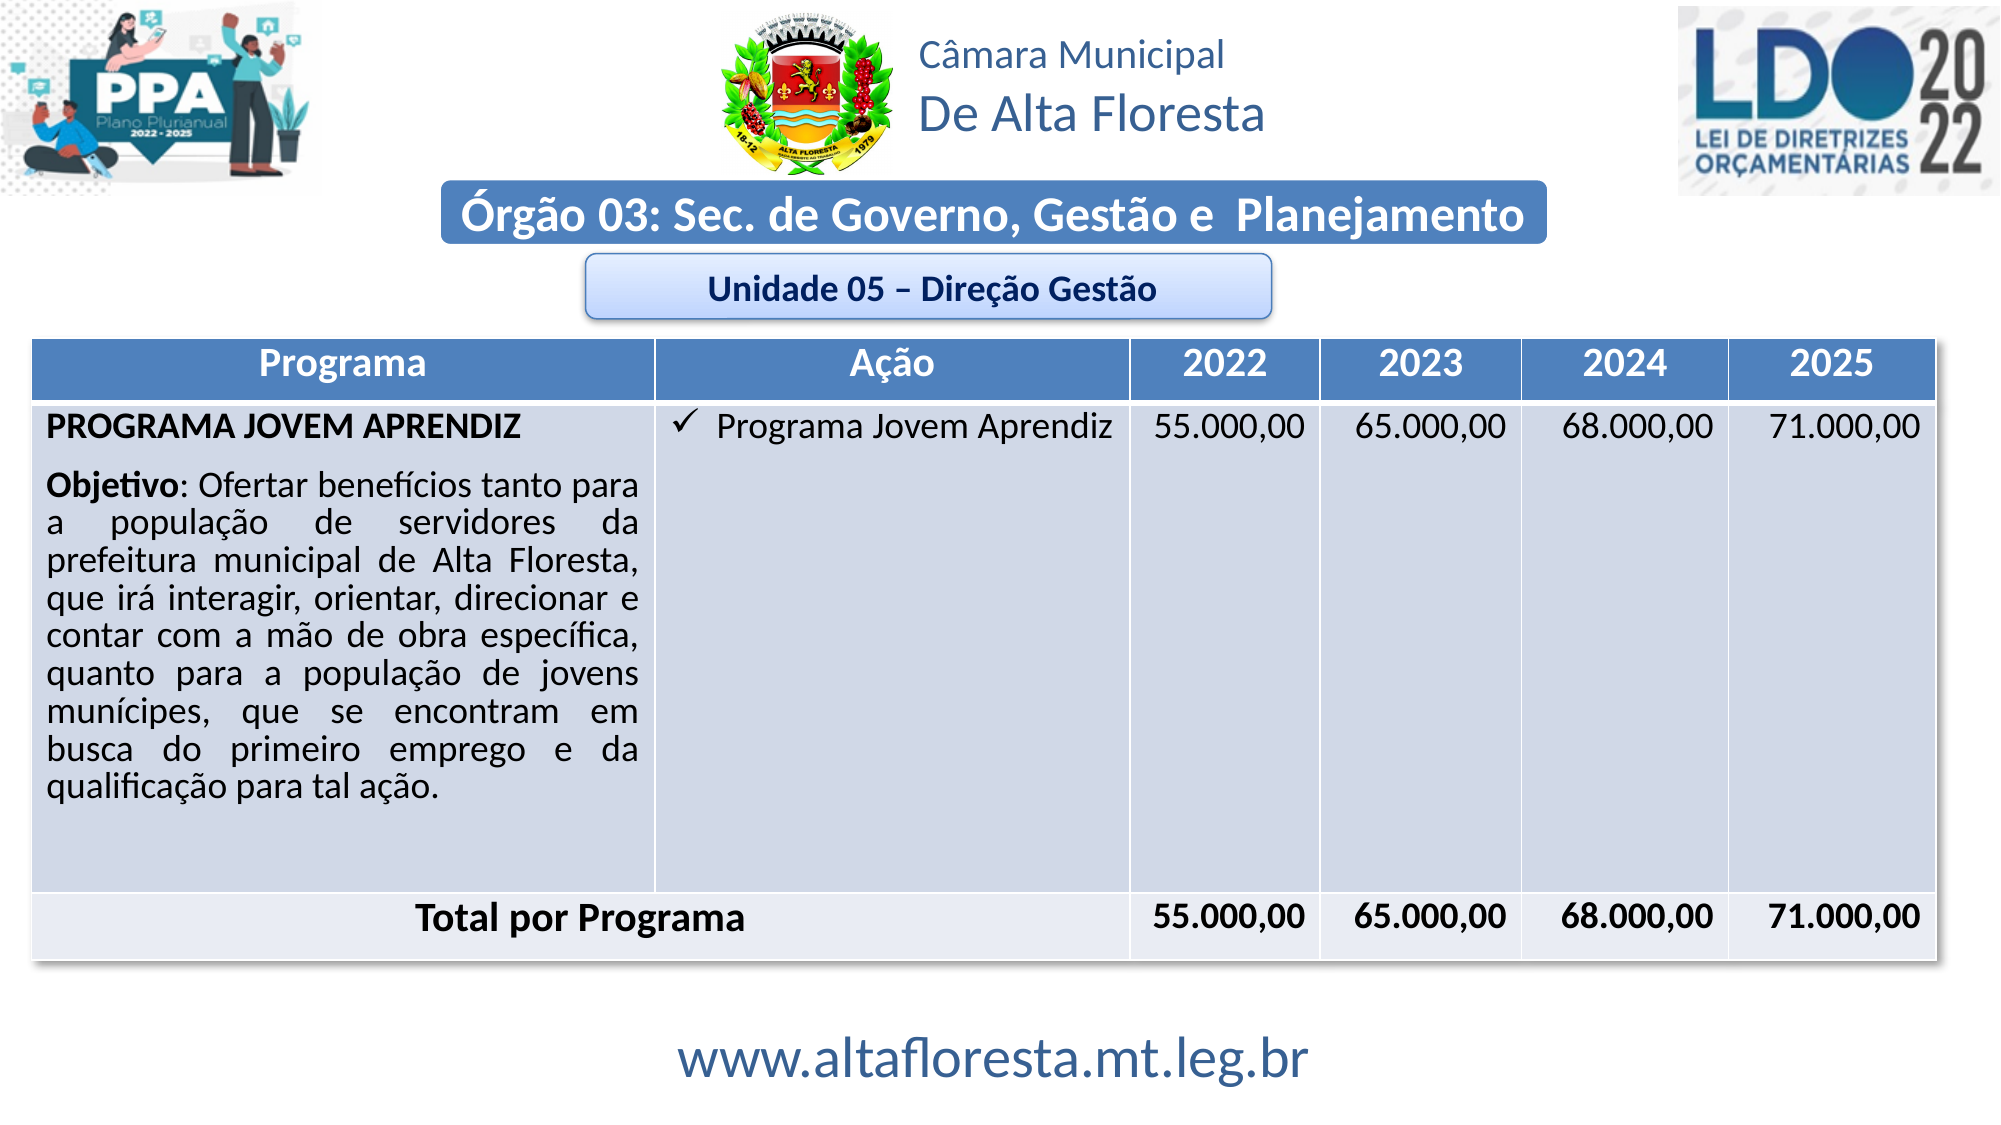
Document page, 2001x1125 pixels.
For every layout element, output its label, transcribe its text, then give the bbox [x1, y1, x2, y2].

table_cell Total por Programa [32, 894, 1129, 959]
table_cell 65.000,00 [1321, 894, 1521, 959]
table_cell 71.000,00 [1729, 406, 1935, 892]
table_cell 68.000,00 [1522, 894, 1728, 959]
table_cell 71.000,00 [1729, 894, 1935, 959]
table_header Ação [656, 339, 1129, 400]
table_header 2024 [1522, 339, 1728, 400]
table_cell Programa Jovem Aprendiz [656, 406, 1129, 892]
table_header 2025 [1729, 339, 1935, 400]
text_box Unidade 05 – Direção Gestão [584, 252, 1273, 320]
picture [1677, 6, 2000, 196]
table_cell 68.000,00 [1522, 406, 1728, 892]
table_cell 55.000,00 [1131, 406, 1319, 892]
table_header Programa [32, 339, 654, 400]
picture [0, 0, 322, 196]
table_cell 55.000,00 [1131, 894, 1319, 959]
table_header 2022 [1131, 339, 1319, 400]
text_box Órgão 03: Sec. de Governo, Gestão e Planejamento [412, 174, 1576, 249]
table_cell PROGRAMA JOVEM APRENDIZ Objetivo: Ofertar benefícios tanto para a população de servidores da prefeitura municipal de Alta Floresta, que irá interagir, orientar, direcionar e contar com a mão de obra específica, quanto para a população de jovens munícipes, que se encontram em busca do primeiro emprego e da qualificação para tal ação. [32, 406, 654, 892]
table_cell 65.000,00 [1321, 406, 1521, 892]
picture [720, 11, 893, 175]
text_box Câmara Municipal De Alta Floresta [904, 19, 1671, 150]
table_header 2023 [1321, 339, 1521, 400]
text_box www.altafloresta.mt.leg.br [662, 1011, 1326, 1097]
